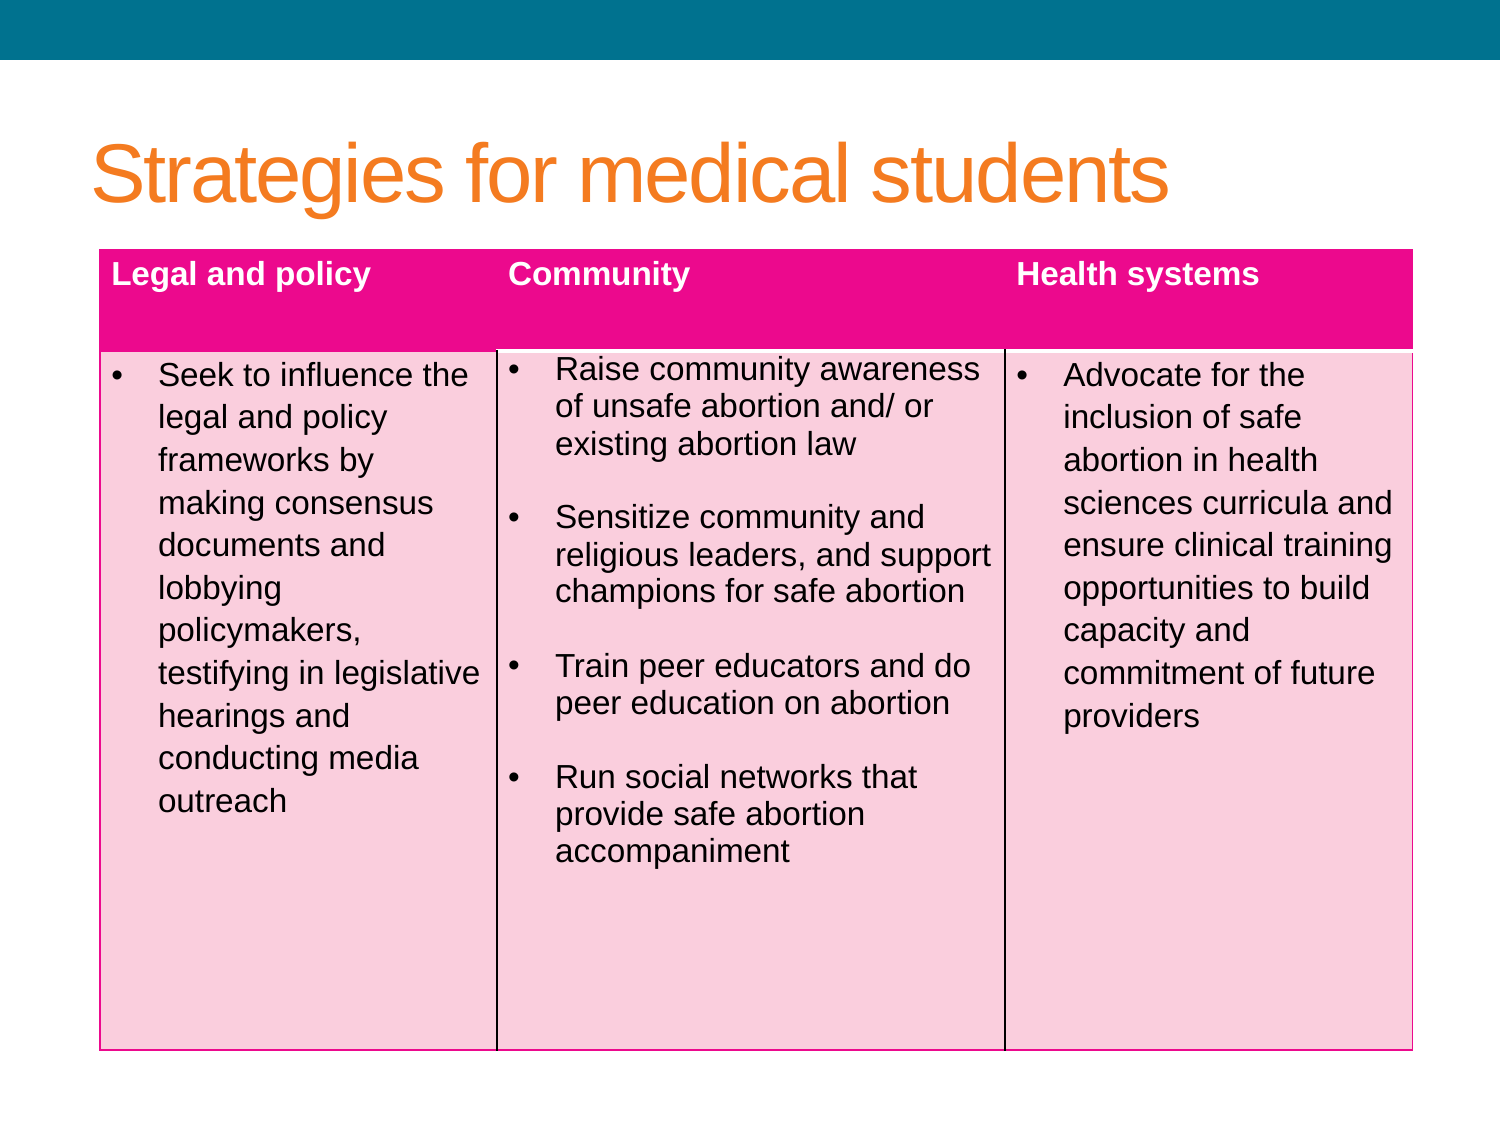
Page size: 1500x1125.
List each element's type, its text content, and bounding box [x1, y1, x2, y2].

table_cell Advocate for the inclusion of safe abortion in health sciences curricula and ensure clinical training opportunities to build capacity and commitment of future providers [1006, 353, 1412, 1049]
table_cell Seek to influence the legal and policy frameworks by making consensus documents and lobbying policymakers, testifying in legislative hearings and conducting media outreach [101, 352, 496, 1049]
table_header Community [499, 251, 1005, 349]
title Strategies for medical students [75, 87, 1425, 250]
table_cell Raise community awareness of unsafe abortion and/ or existing abortion law Sensitize community and religious leaders, and support champions for safe abortion Train peer educators and do peer education on abortion Run social networks that provide safe abortion accompaniment [498, 353, 1004, 1049]
table_header Legal and policy [101, 251, 495, 350]
table_header Health systems [1006, 251, 1412, 349]
